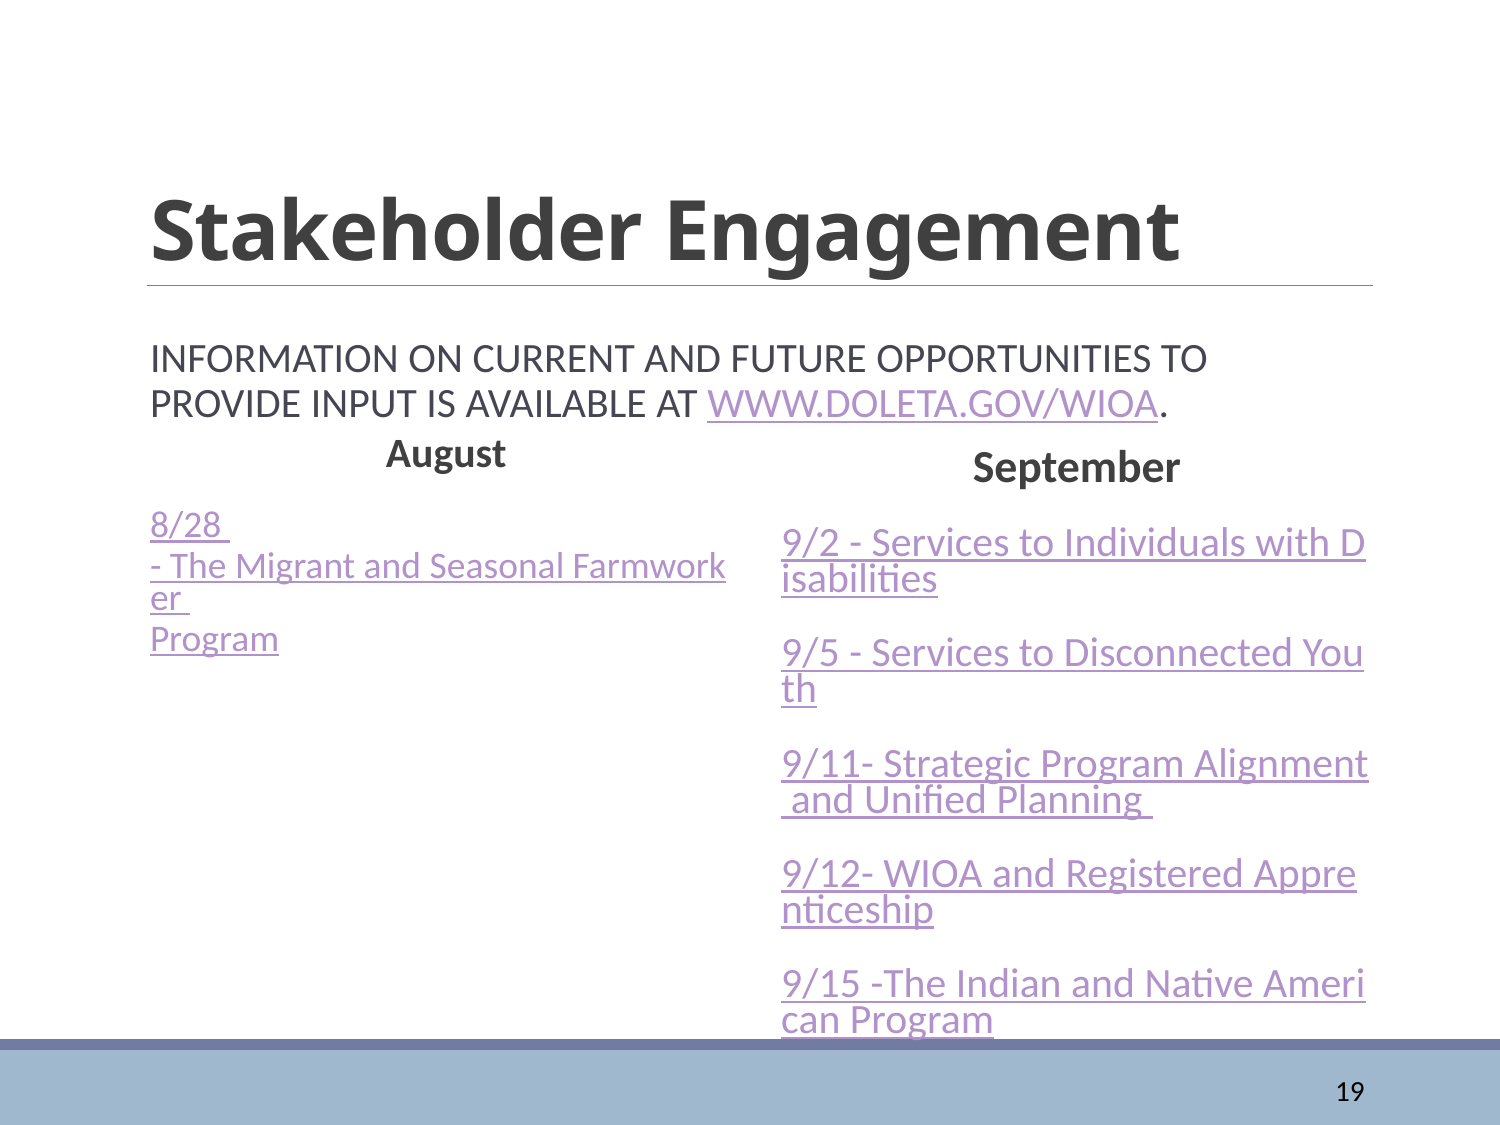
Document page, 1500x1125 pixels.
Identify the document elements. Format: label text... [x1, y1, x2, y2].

title Stakeholder Engagement [135, 47, 1373, 285]
list August 8/28 - The Migrant and Seasonal Farmworker Program [135, 423, 743, 963]
list Information on current and future opportunities to provide input is available at www.doleta.gov/WIOA. [135, 329, 1373, 450]
slide_number 19 [1218, 1059, 1380, 1120]
list September 9/2 - Services to Individuals with Disabilities 9/5 - Services to Disconnected Youth 9/11- Strategic Program Alignment and Unified Planning 9/12- WIOA and Registered Apprenticeship 9/15 -The Indian and Native American Program [765, 423, 1373, 963]
